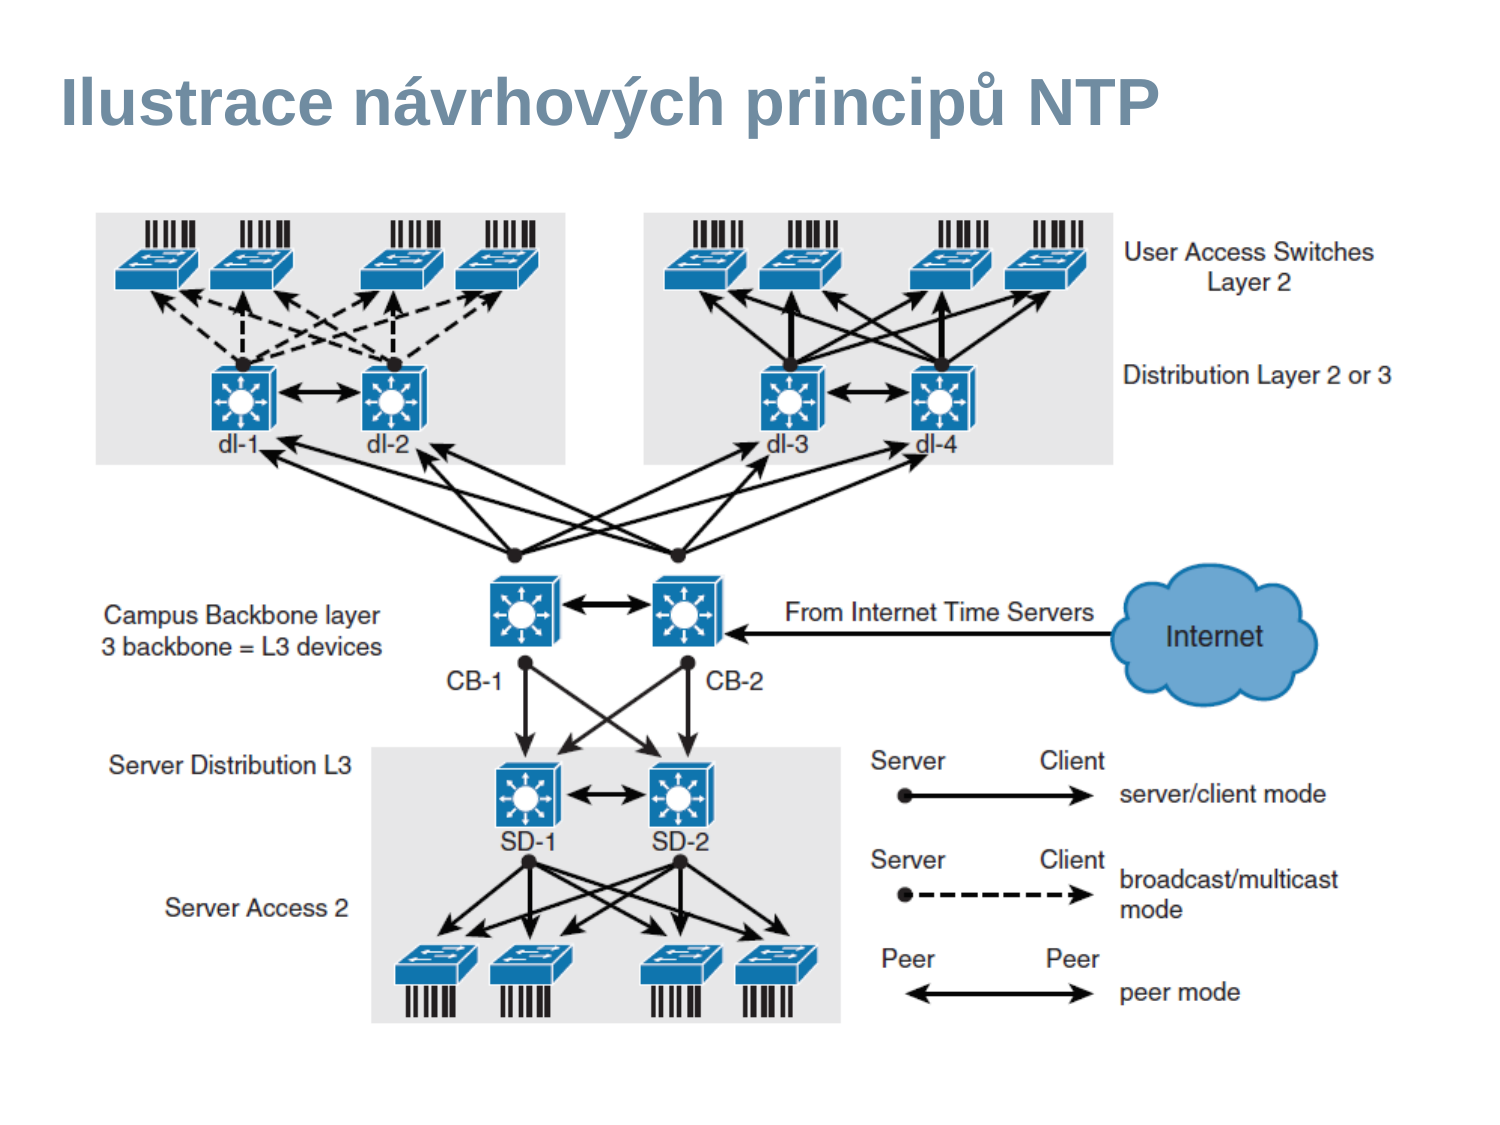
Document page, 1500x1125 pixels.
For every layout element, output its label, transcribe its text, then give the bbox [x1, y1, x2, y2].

picture [71, 182, 1418, 1048]
title Ilustrace návrhových principů NTP [45, 59, 1444, 182]
